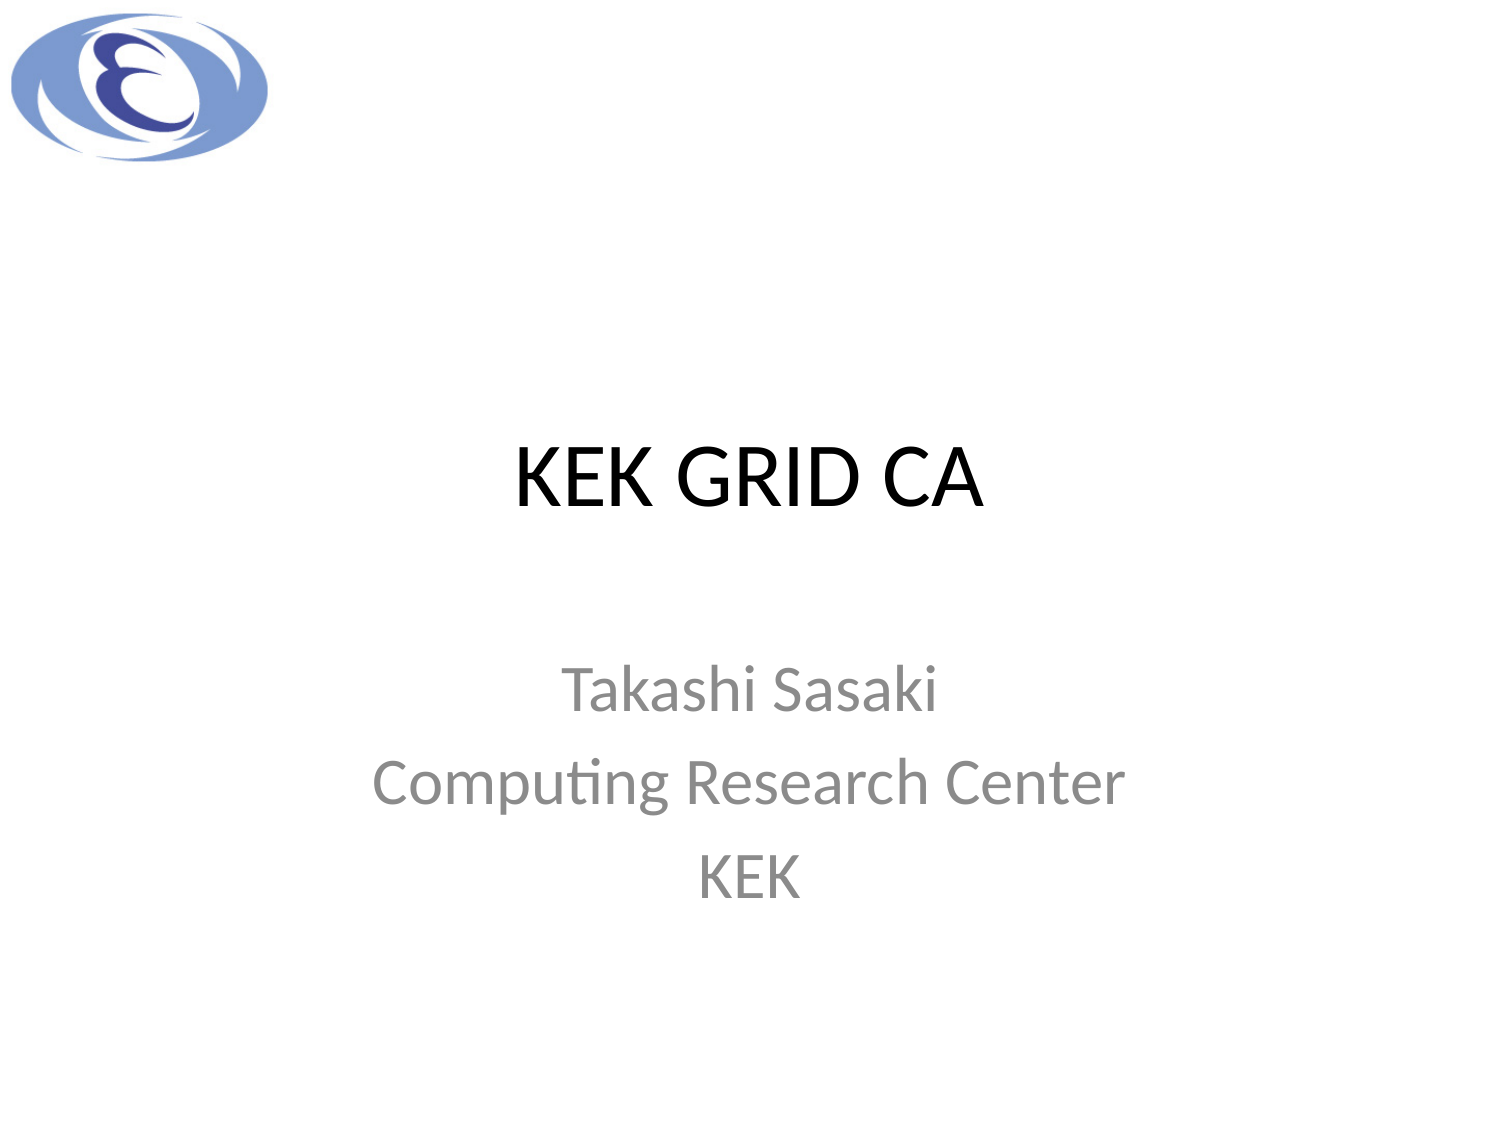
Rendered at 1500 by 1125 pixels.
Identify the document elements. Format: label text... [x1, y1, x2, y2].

subtitle Takashi Sasaki Computing Research Center KEK [225, 637, 1275, 925]
picture [0, 0, 279, 176]
title KEK GRID CA [112, 349, 1388, 591]
